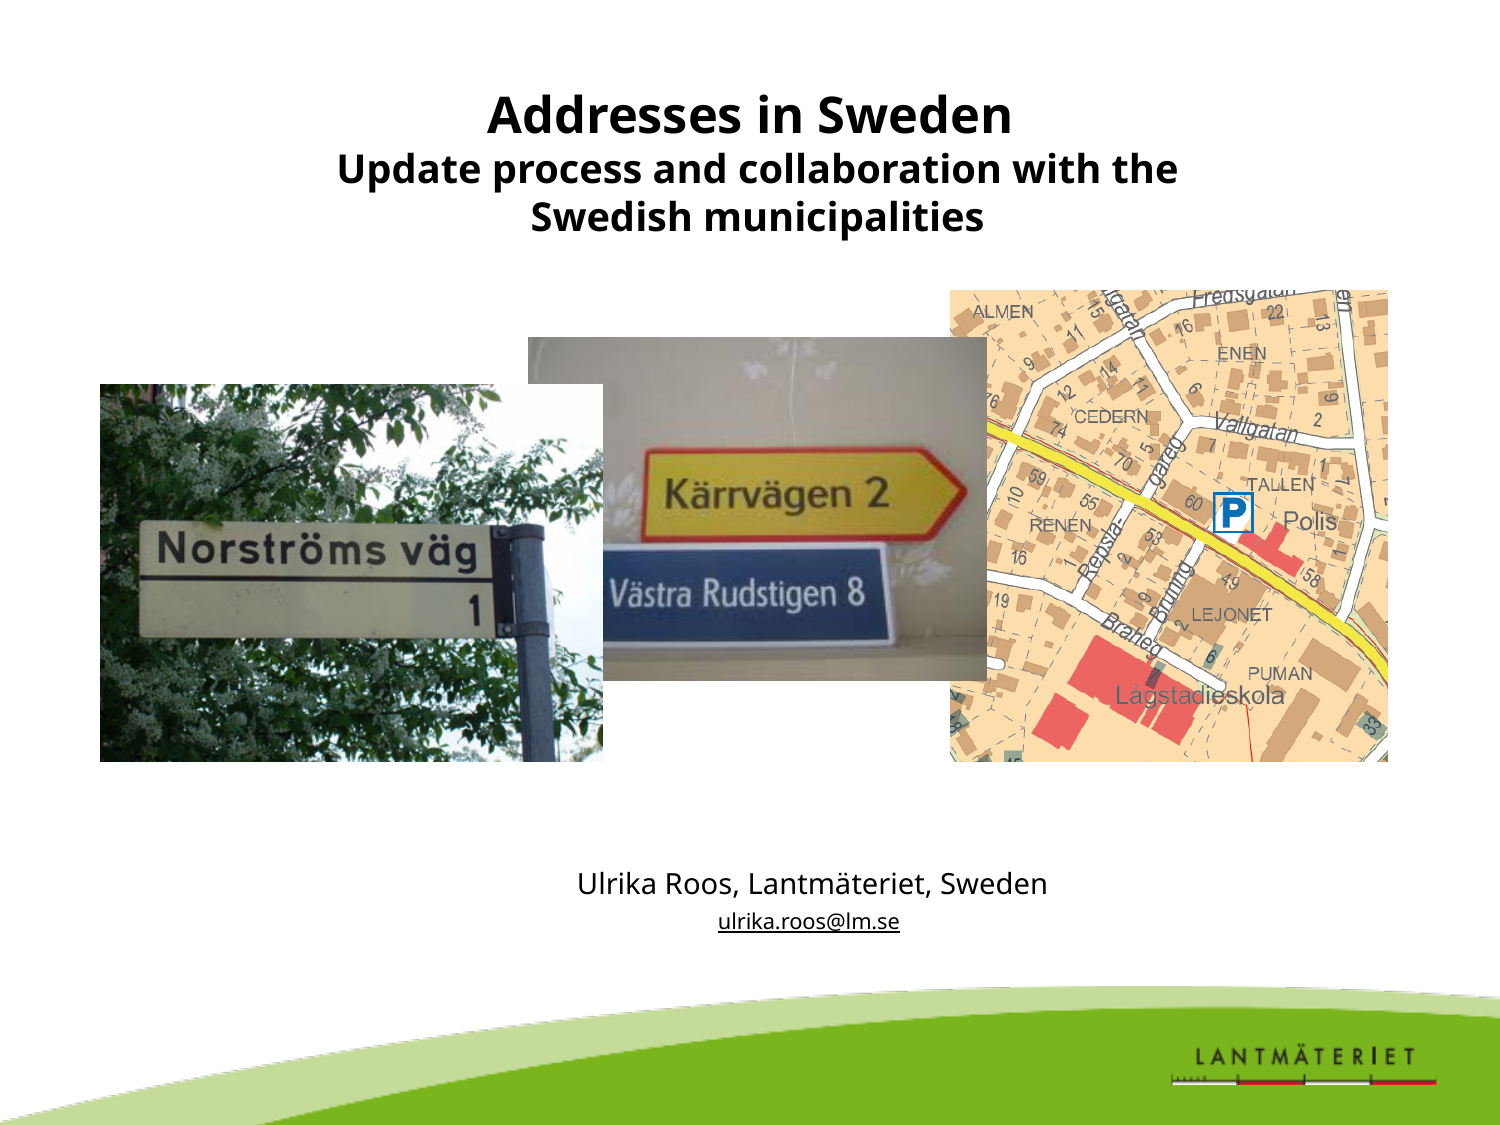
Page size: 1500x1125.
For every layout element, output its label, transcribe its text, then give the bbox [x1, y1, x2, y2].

picture [100, 290, 1389, 763]
title Addresses in Sweden Update process and collaboration with the Swedish municipalities [107, 75, 1408, 248]
text_box Ulrika Roos, Lantmäteriet, Sweden ulrika.roos@lm.se [562, 857, 1064, 943]
